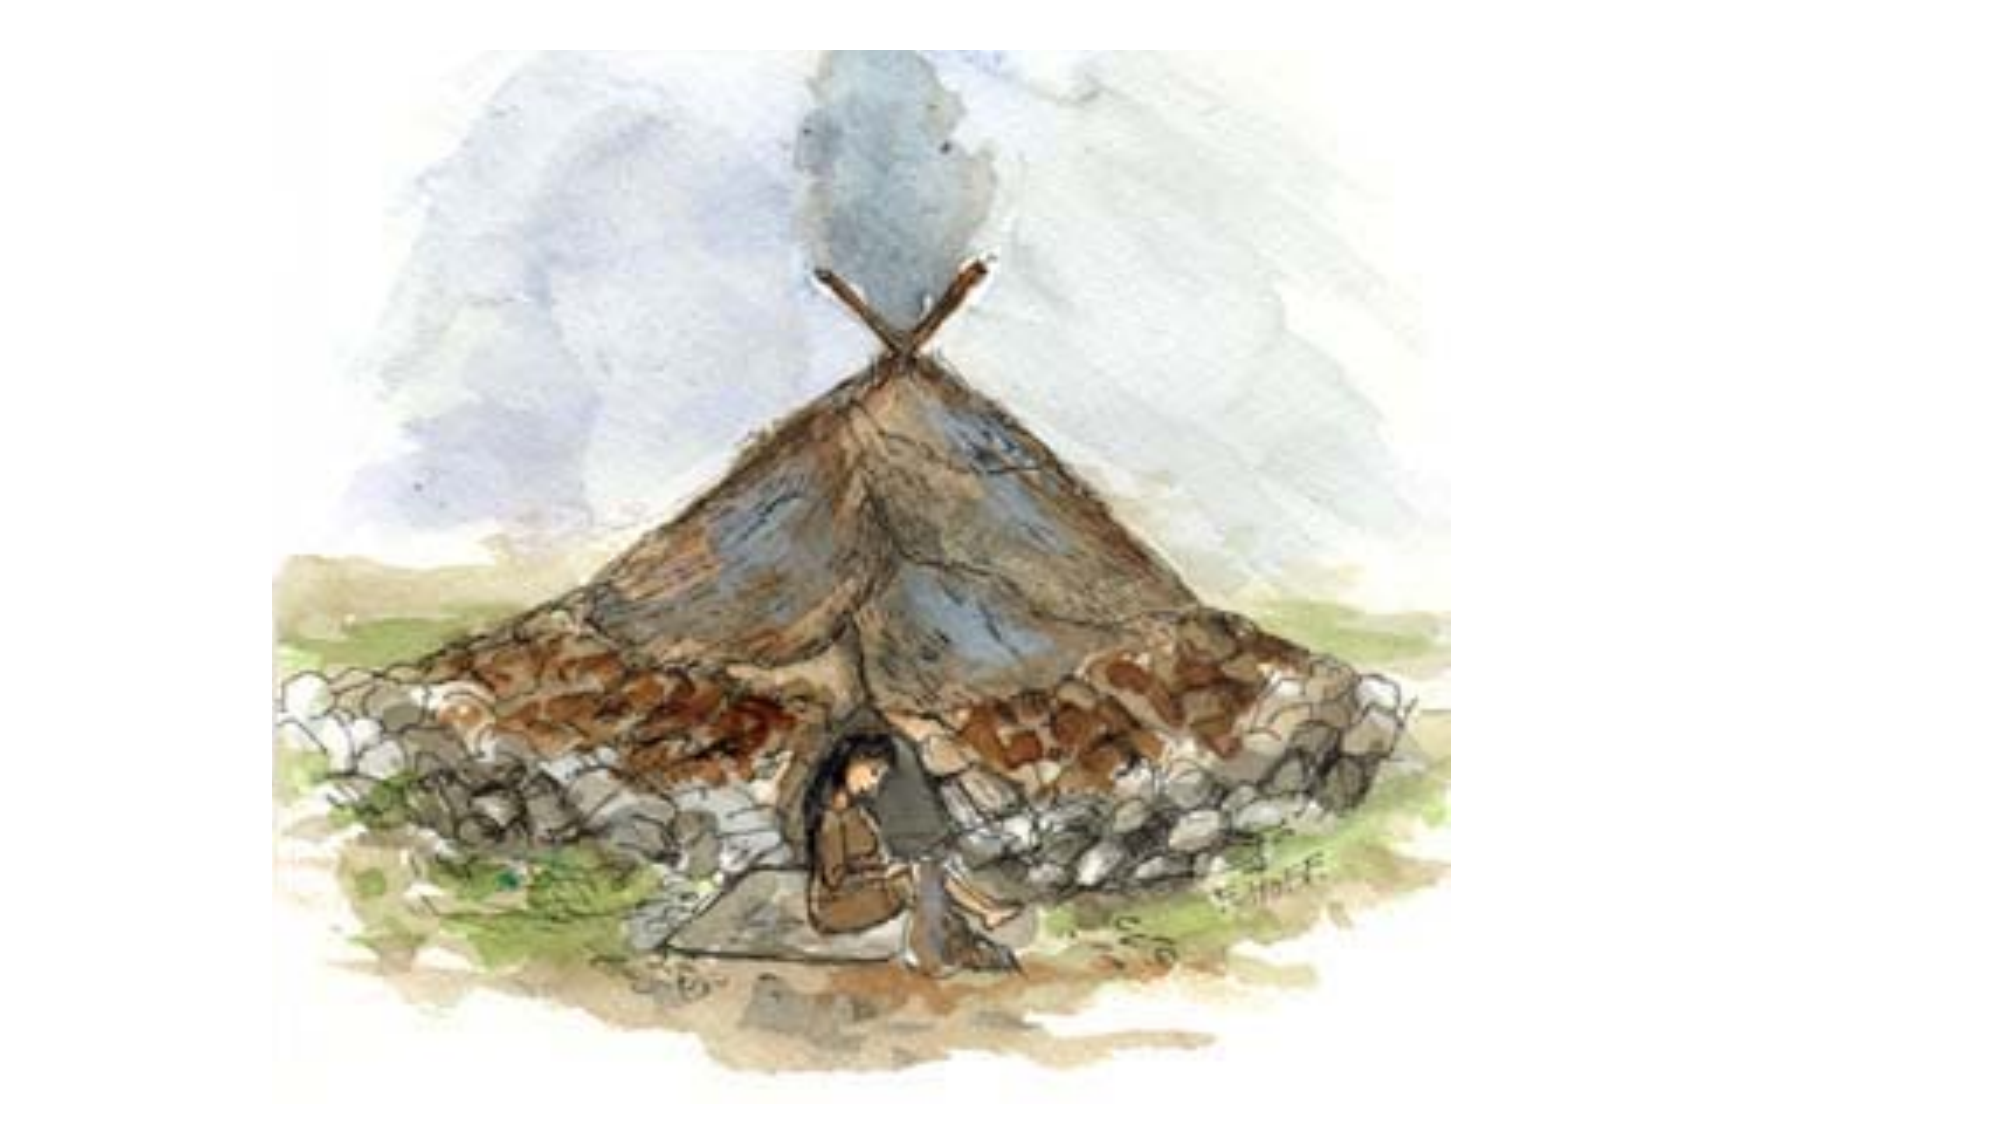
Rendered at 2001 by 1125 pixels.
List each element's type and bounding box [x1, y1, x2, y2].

picture [272, 50, 1451, 1104]
